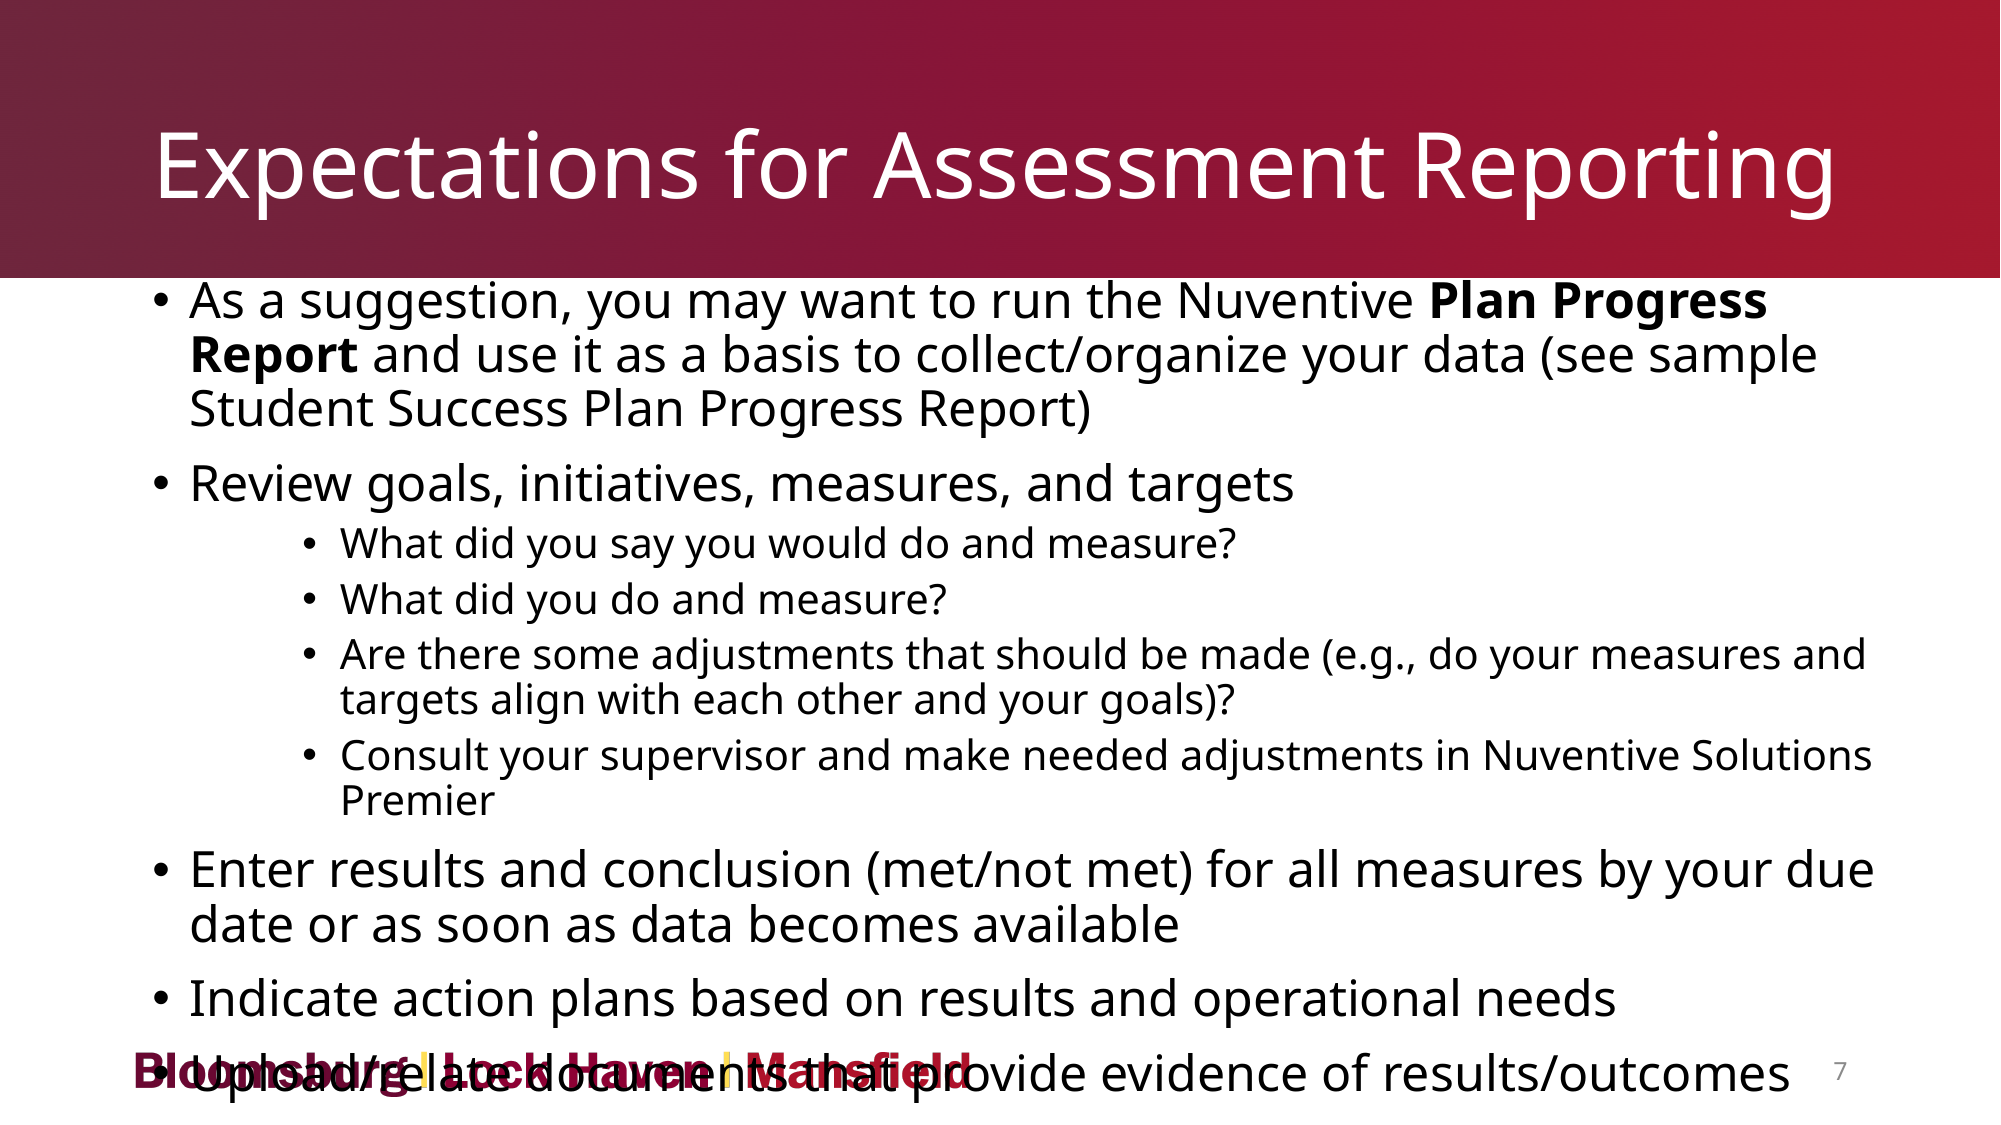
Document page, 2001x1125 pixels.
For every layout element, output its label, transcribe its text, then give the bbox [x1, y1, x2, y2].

picture [0, 0, 2000, 278]
title Expectations for Assessment Reporting [137, 59, 1863, 268]
list As a suggestion, you may want to run the Nuventive Plan Progress Report and use it as a basis to collect/organize your data (see sample Student Success Plan Progress Report) Review goals, initiatives, measures, and targets What did you say you would do and measure? What did you do and measure? Are there some adjustments that should be made (e.g., do your measures and targets align with each other and your goals)? Consult your supervisor and make needed adjustments in Nuventive Solutions Premier Enter results and conclusion (met/not met) for all measures by your due date or as soon as data becomes available Indicate action plans based on results and operational needs Upload/relate documents that provide evidence of results/outcomes [137, 268, 1918, 845]
slide_number 7 [1412, 1042, 1863, 1103]
picture [94, 1049, 1011, 1099]
